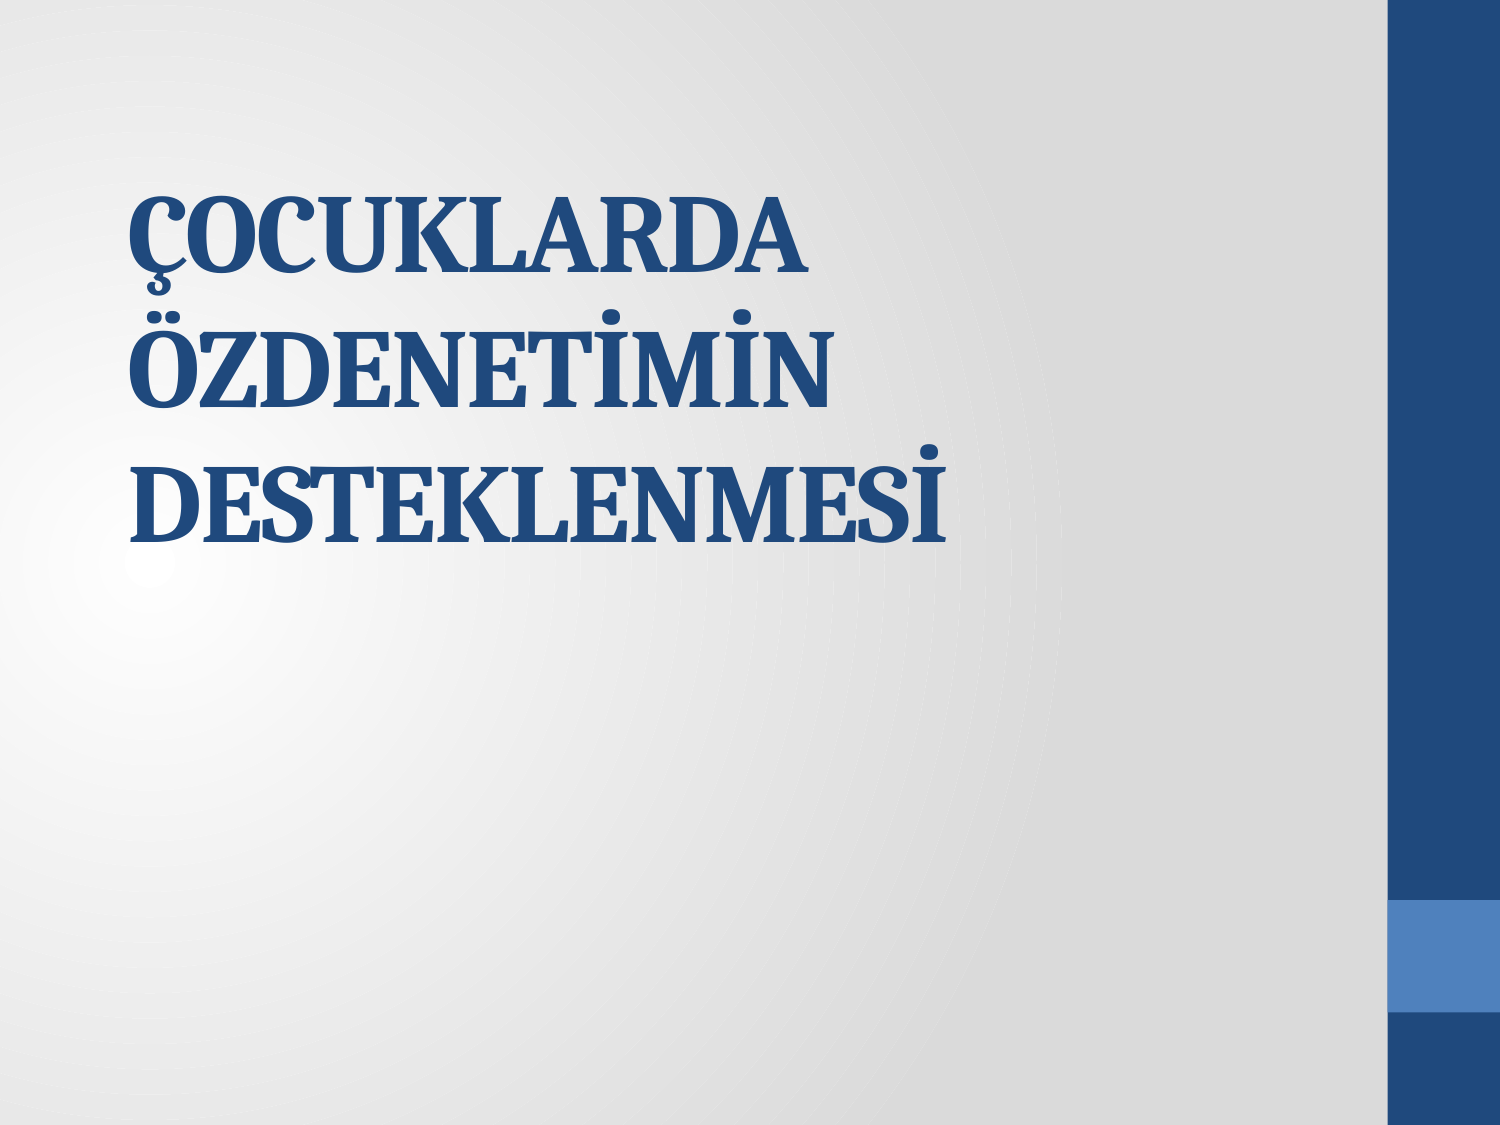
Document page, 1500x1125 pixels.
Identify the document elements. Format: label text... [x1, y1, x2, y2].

title ÇOCUKLARDA ÖZDENETİMİN DESTEKLENMESİ [112, 312, 1350, 738]
